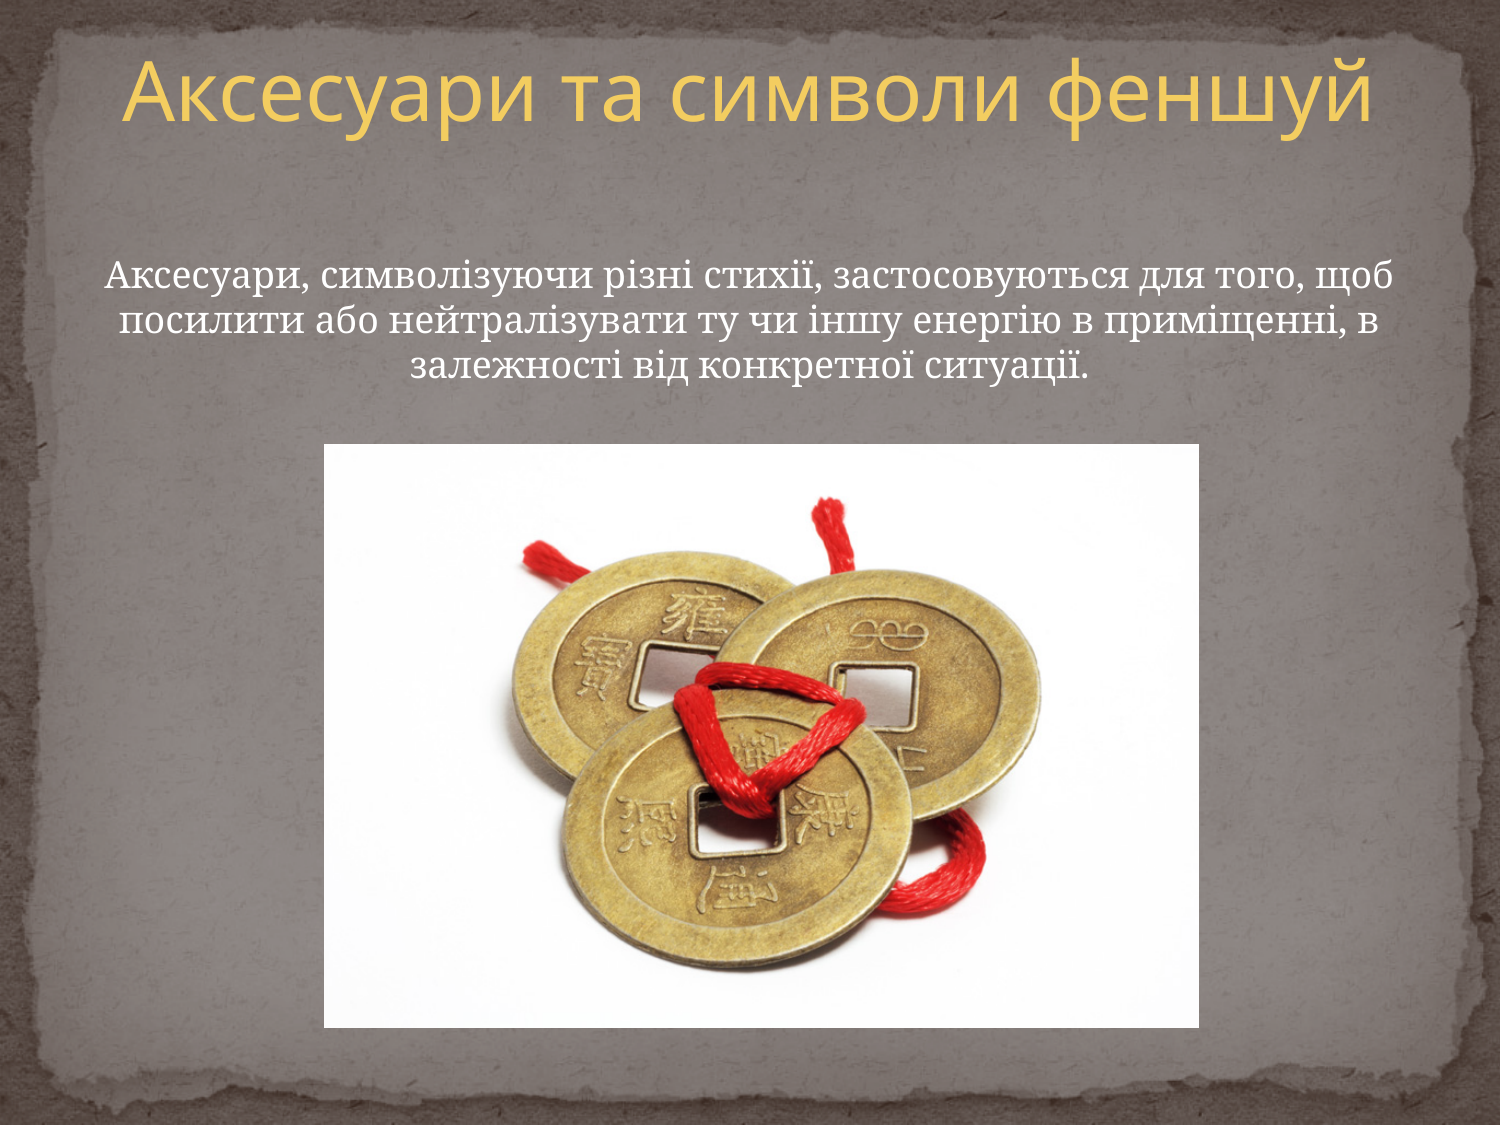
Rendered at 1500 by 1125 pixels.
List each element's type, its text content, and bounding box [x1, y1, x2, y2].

text_box Аксесуари та символи феншуй [0, 30, 1500, 146]
picture [324, 444, 1199, 1028]
text_box Аксесуари, символізуючи різні стихії, застосовуються для того, щоб посилити або нейтралізувати ту чи іншу енергію в приміщенні, в залежності від конкретної ситуації. [0, 243, 1500, 394]
